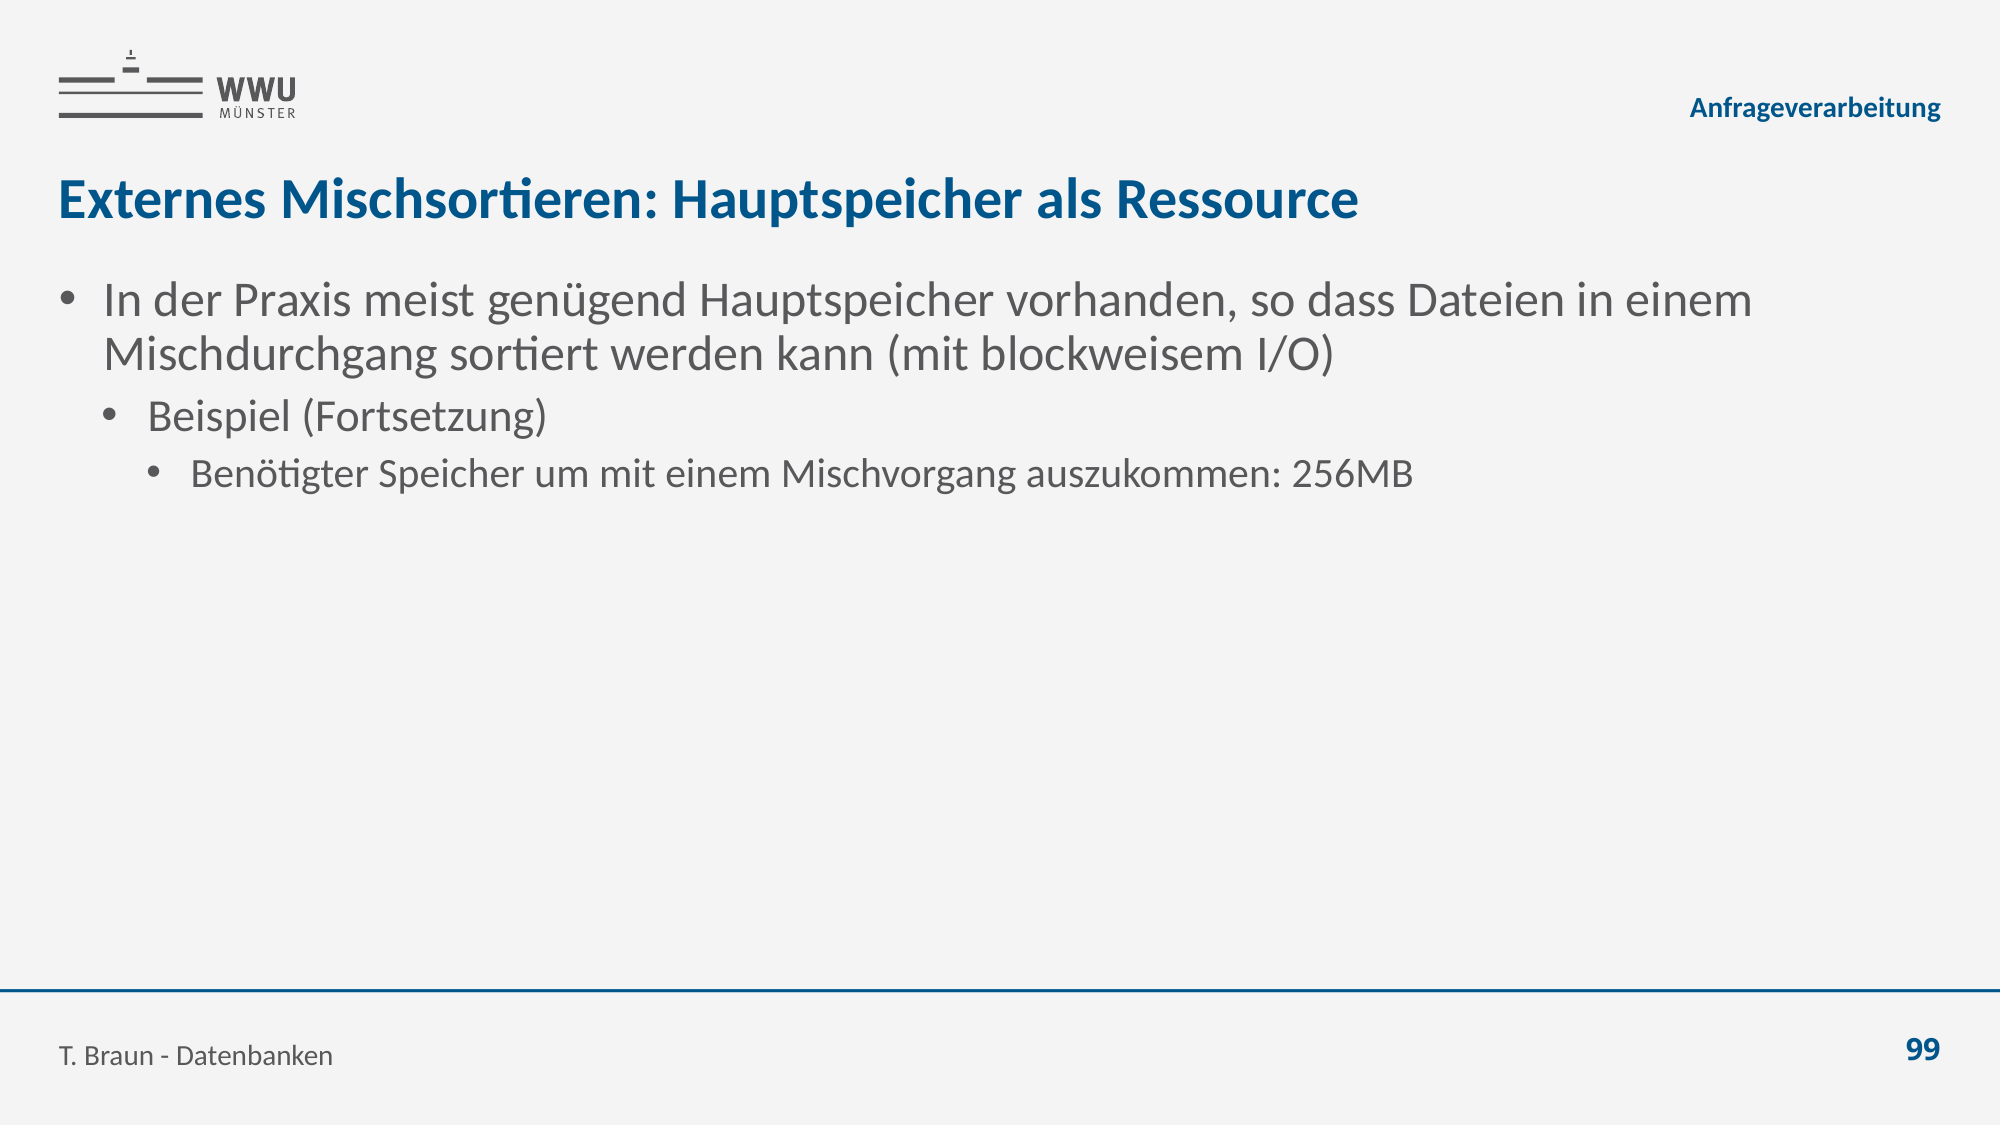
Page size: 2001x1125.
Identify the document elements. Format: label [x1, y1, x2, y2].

slide_number [1822, 1012, 1941, 1072]
list [58, 273, 1941, 969]
footer [58, 1012, 1440, 1072]
title [58, 148, 1941, 243]
slide_number [589, 63, 1941, 123]
